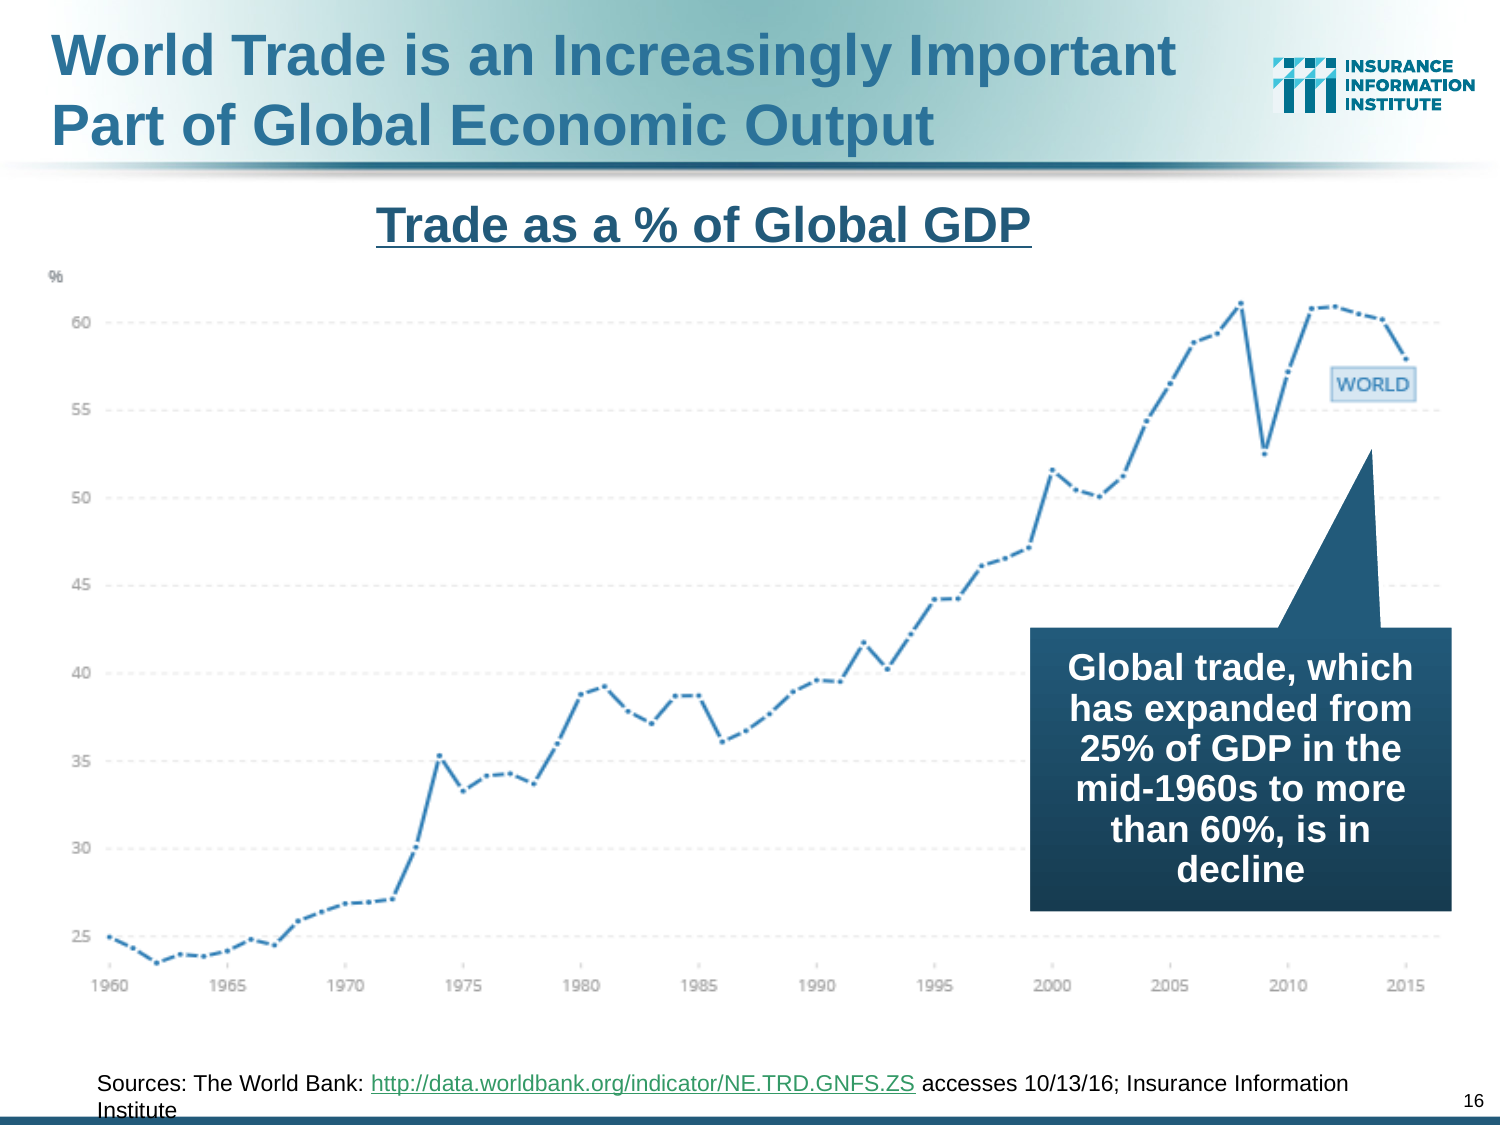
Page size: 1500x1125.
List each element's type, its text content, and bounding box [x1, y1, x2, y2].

picture [39, 264, 1447, 1024]
text_box Sources: The World Bank: http://data.worldbank.org/indicator/NE.TRD.GNFS.ZS accesses 10/13/16; Insurance Information Institute [82, 1061, 1447, 1125]
slide_number 16 [1447, 1091, 1485, 1112]
text_box World Trade is an Increasingly Important Part of Global Economic Output [37, 9, 1234, 165]
picture [0, 0, 1500, 189]
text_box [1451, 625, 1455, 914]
text_box Trade as a % of Global GDP [264, 199, 1143, 254]
